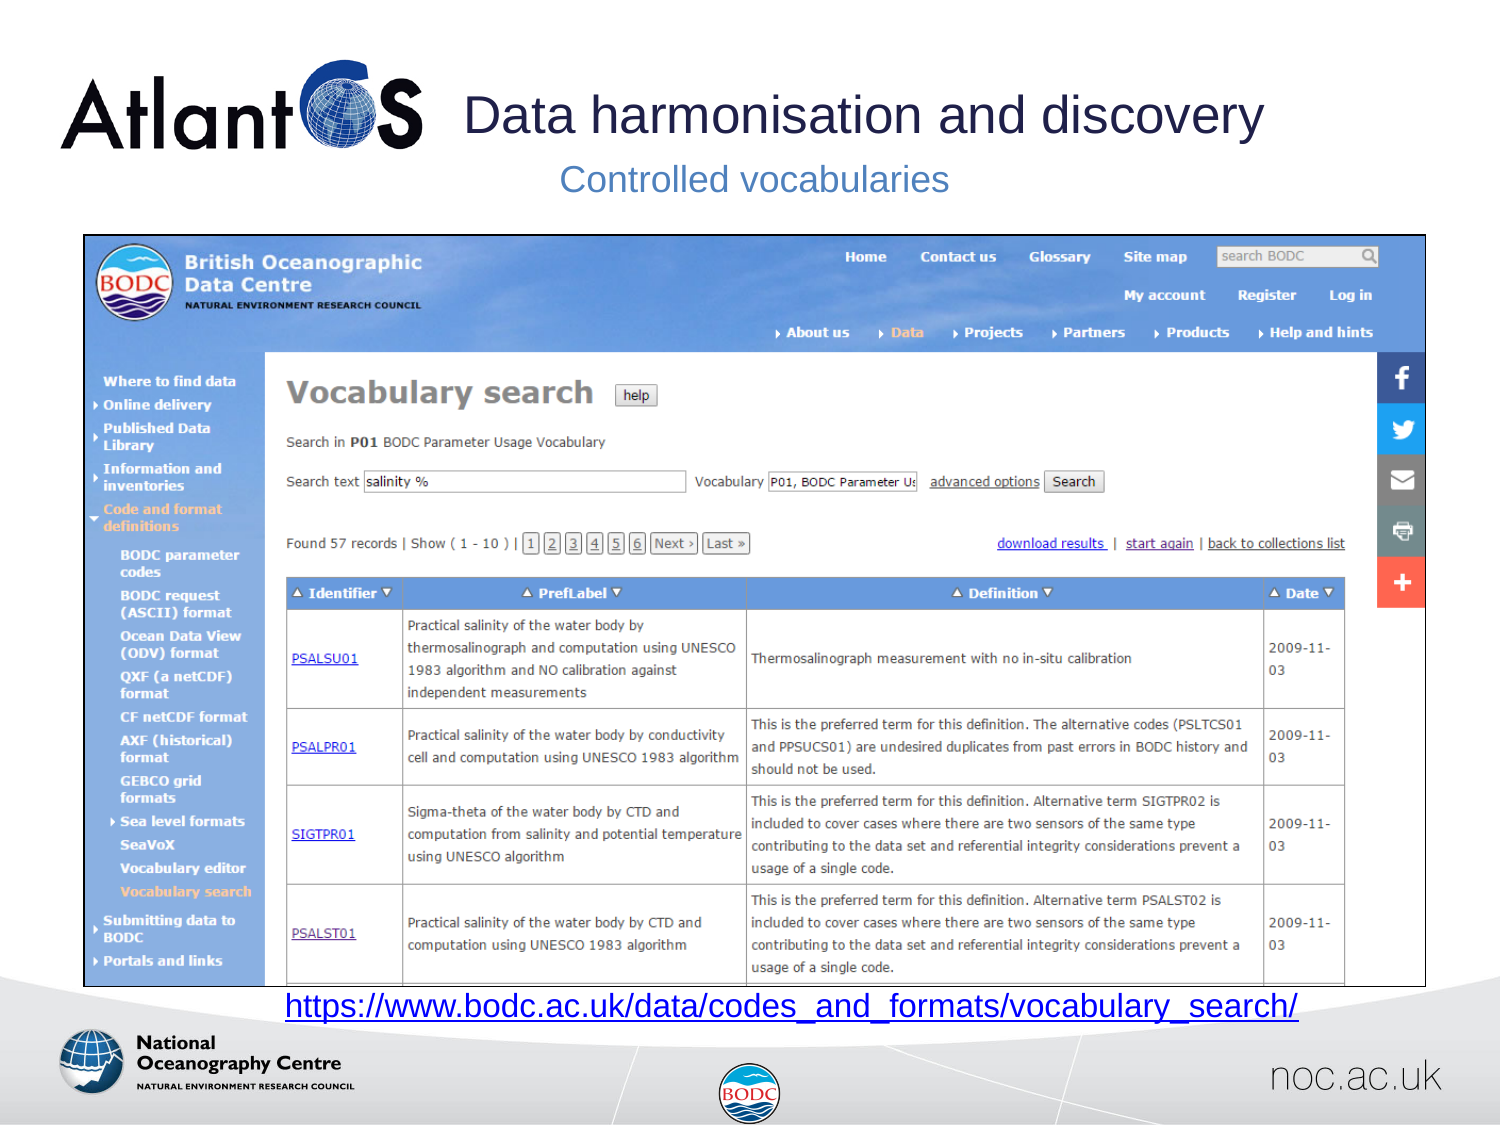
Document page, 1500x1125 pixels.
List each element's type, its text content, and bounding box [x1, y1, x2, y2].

text_box https://www.bodc.ac.uk/data/codes_and_formats/vocabulary_search/ [174, 995, 1410, 1032]
picture [0, 235, 1500, 1125]
text_box Controlled vocabularies [544, 148, 965, 208]
picture [30, 42, 452, 171]
title Data harmonisation and discovery [454, 49, 1358, 175]
